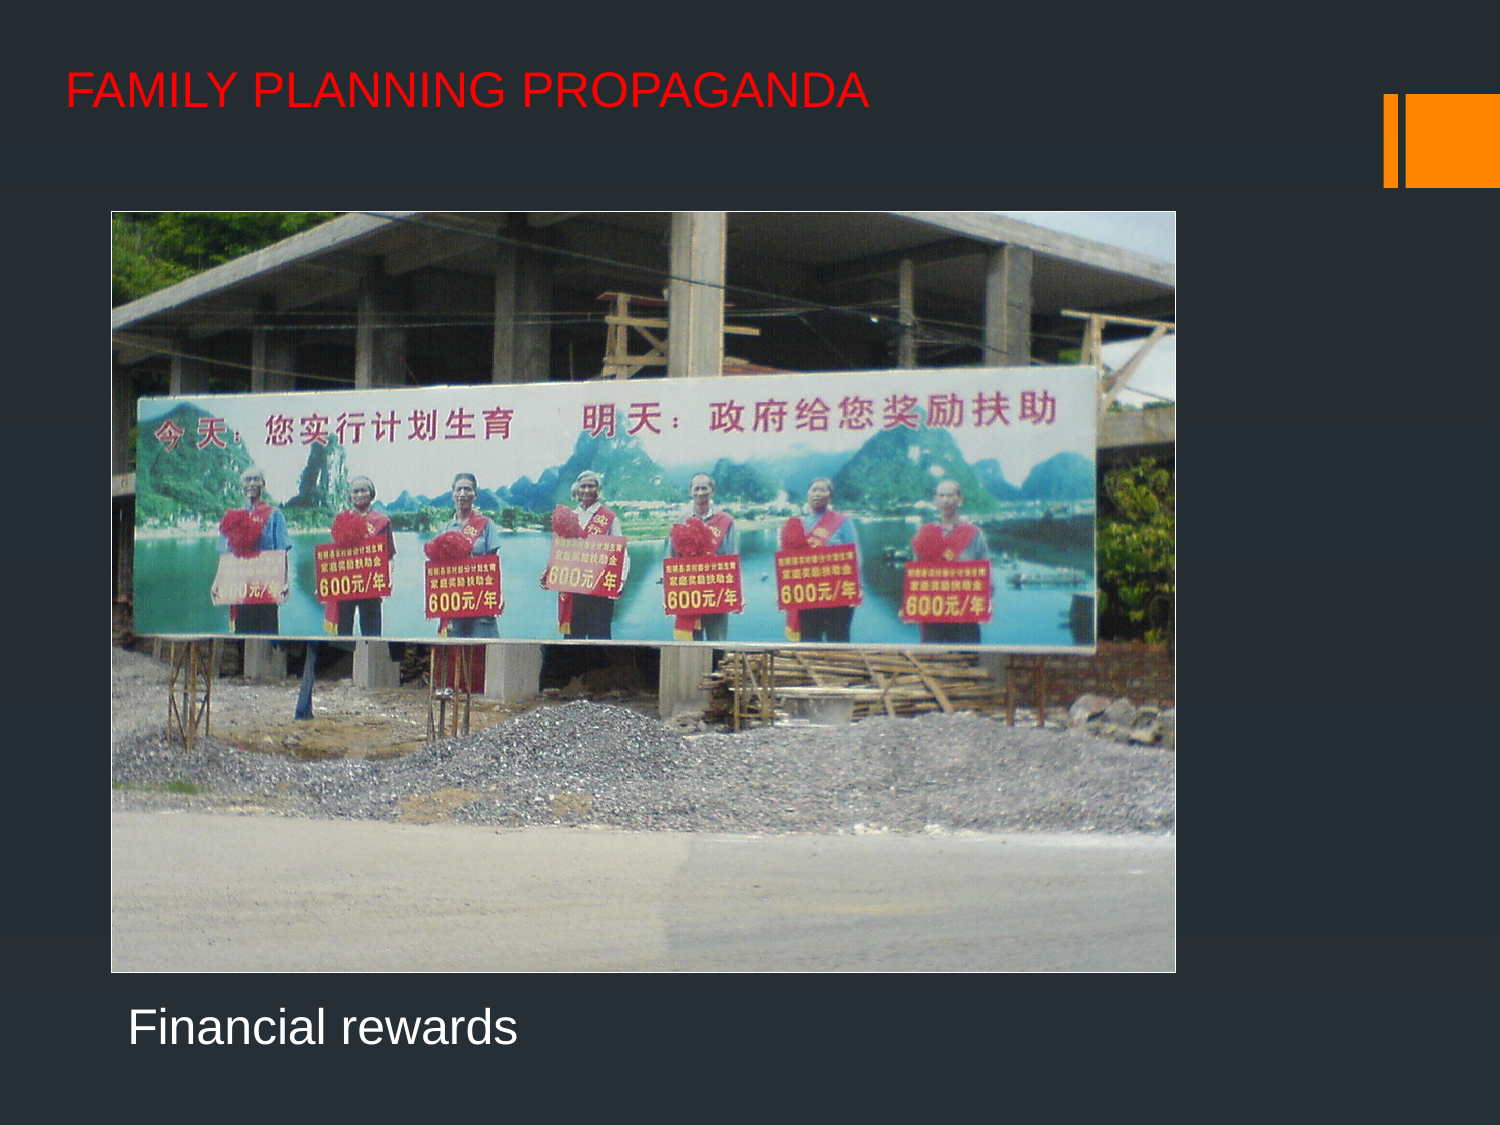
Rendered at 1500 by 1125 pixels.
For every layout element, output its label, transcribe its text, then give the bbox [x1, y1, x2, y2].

picture [111, 211, 1176, 973]
text_box FAMILY PLANNING PROPAGANDA [50, 49, 1375, 125]
text_box Financial rewards [112, 987, 1075, 1063]
